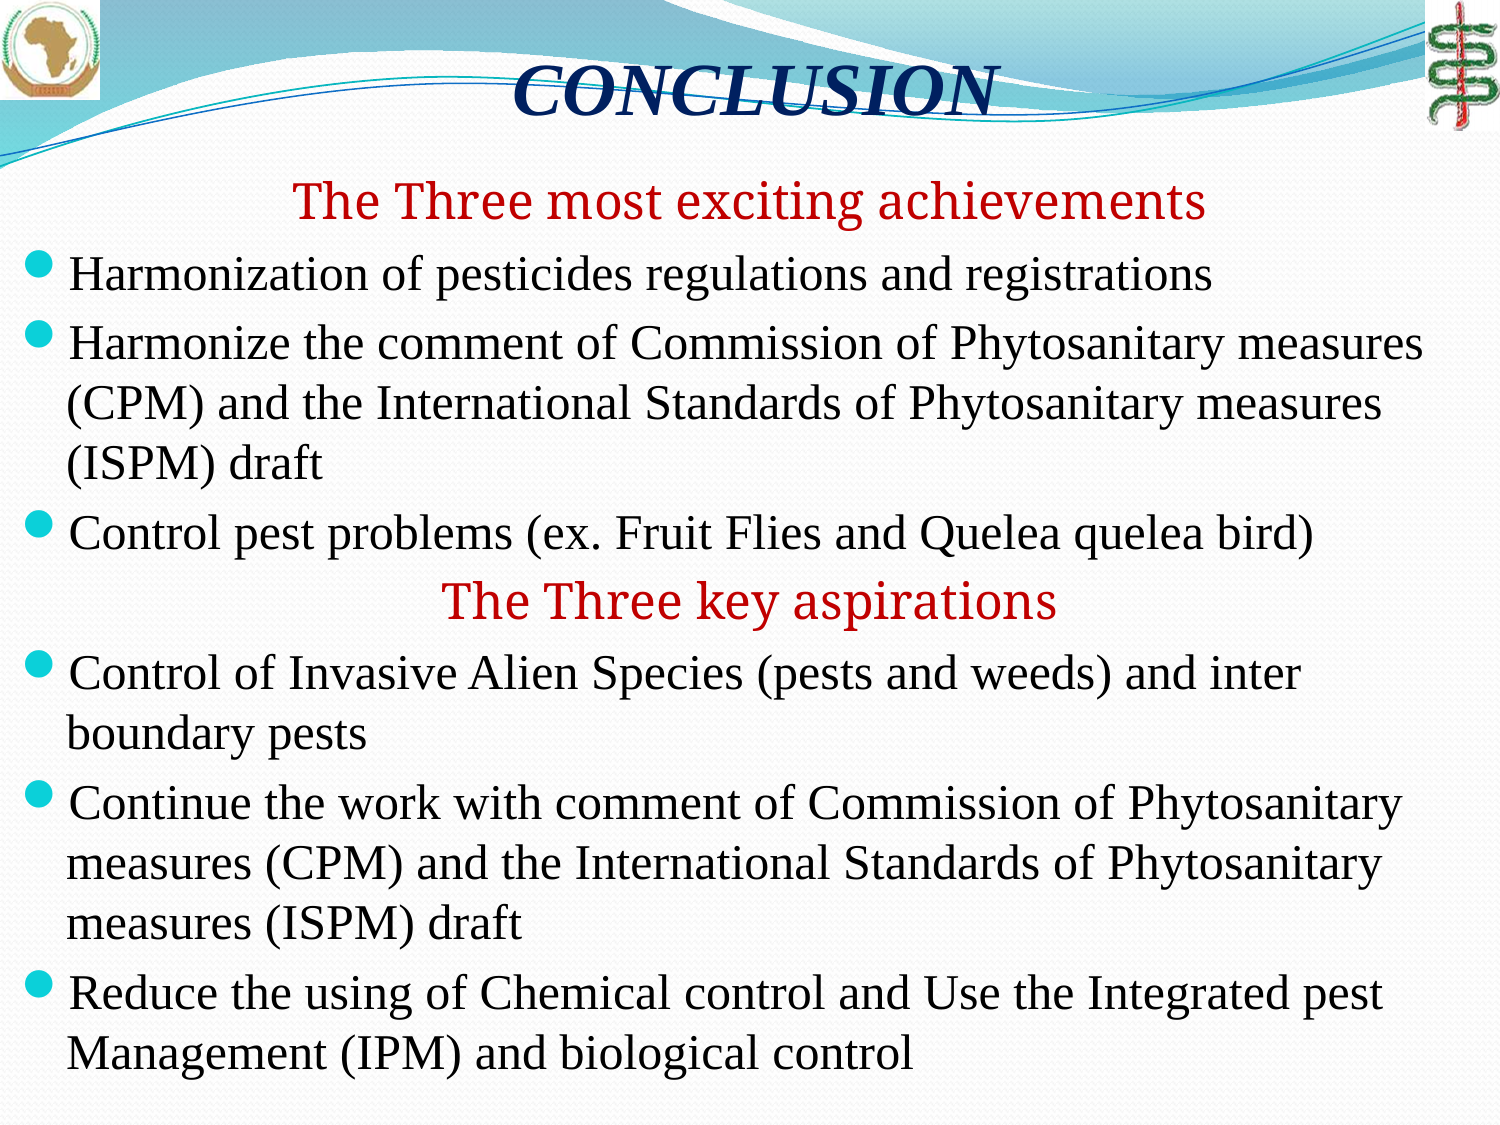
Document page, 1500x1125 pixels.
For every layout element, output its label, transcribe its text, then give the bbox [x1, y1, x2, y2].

picture [1424, 0, 1500, 132]
list The Three most exciting achievements Harmonization of pesticides regulations and registrations Harmonize the comment of Commission of Phytosanitary measures (CPM) and the International Standards of Phytosanitary measures (ISPM) draft Control pest problems (ex. Fruit Flies and Quelea quelea bird) The Three key aspirations Control of Invasive Alien Species (pests and weeds) and inter boundary pests Continue the work with comment of Commission of Phytosanitary measures (CPM) and the International Standards of Phytosanitary measures (ISPM) draft Reduce the using of Chemical control and Use the Integrated pest Management (IPM) and biological control [6, 162, 1500, 1100]
title CONCLUSION [125, 0, 1388, 131]
picture [0, 0, 101, 101]
